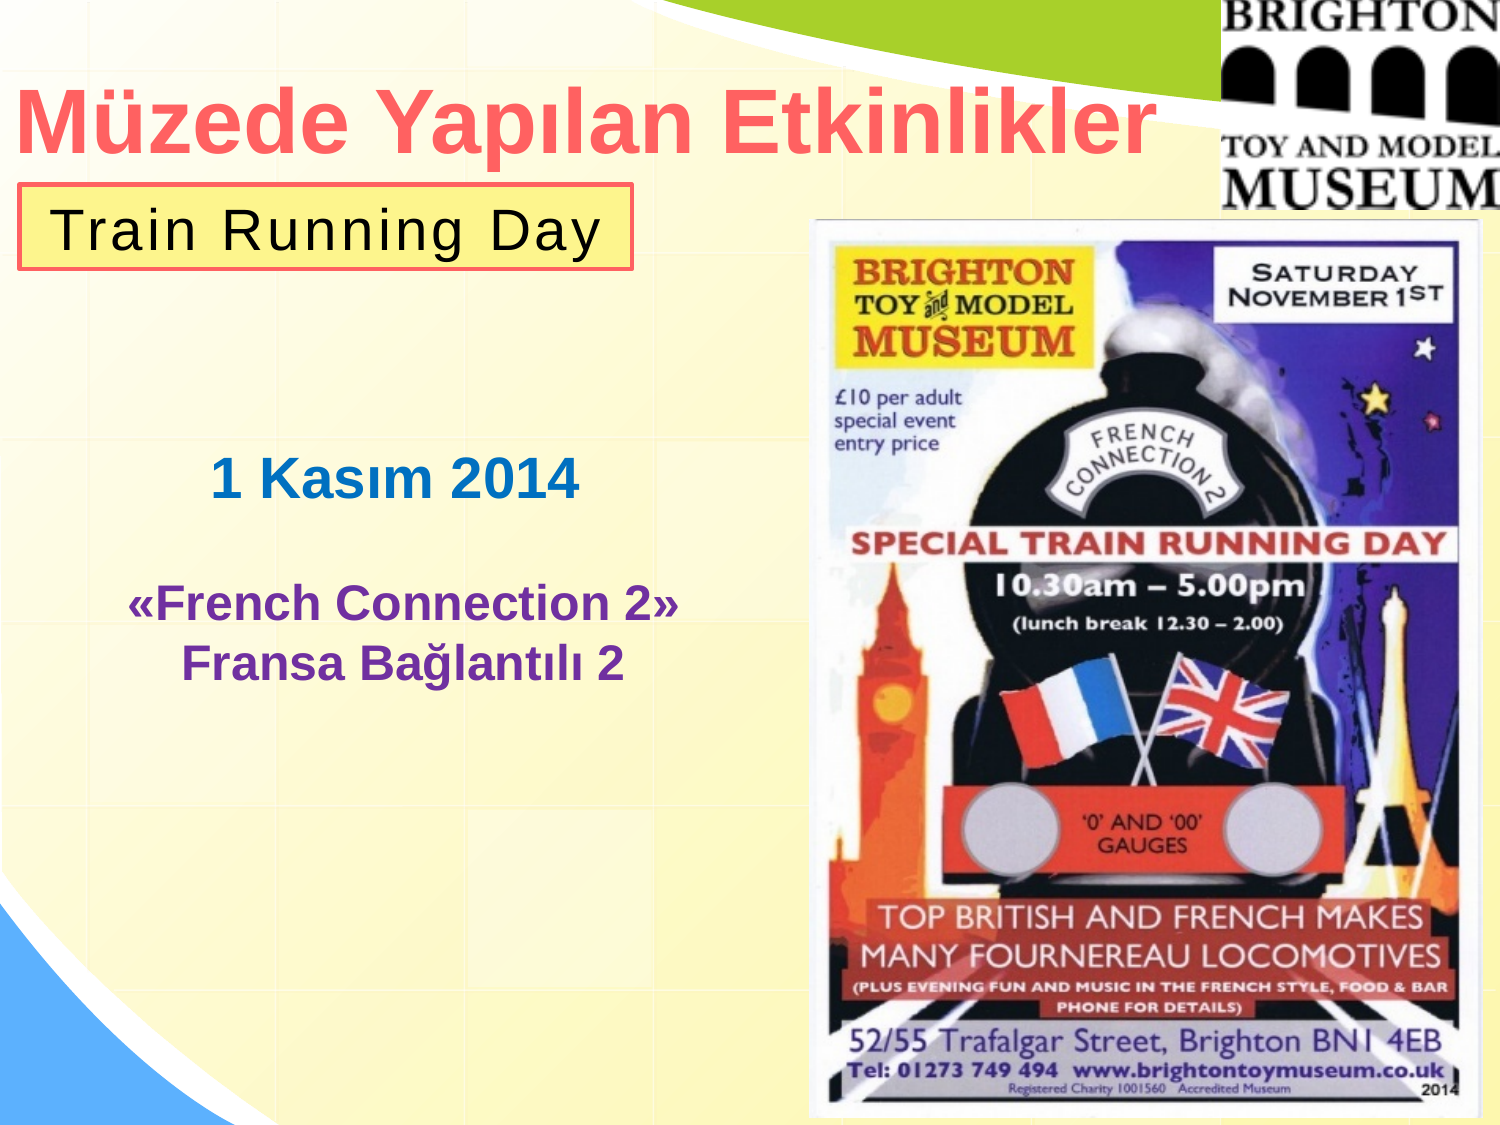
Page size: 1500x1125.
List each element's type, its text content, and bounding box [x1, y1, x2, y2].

title Müzede Yapılan Etkinlikler [0, 54, 1235, 207]
text_box Train Running Day [17, 182, 634, 271]
text_box 1 Kasım 2014 «French Connection 2» Fransa Bağlantılı 2 [0, 432, 803, 698]
picture [808, 219, 1483, 1118]
picture [1221, 0, 1500, 210]
